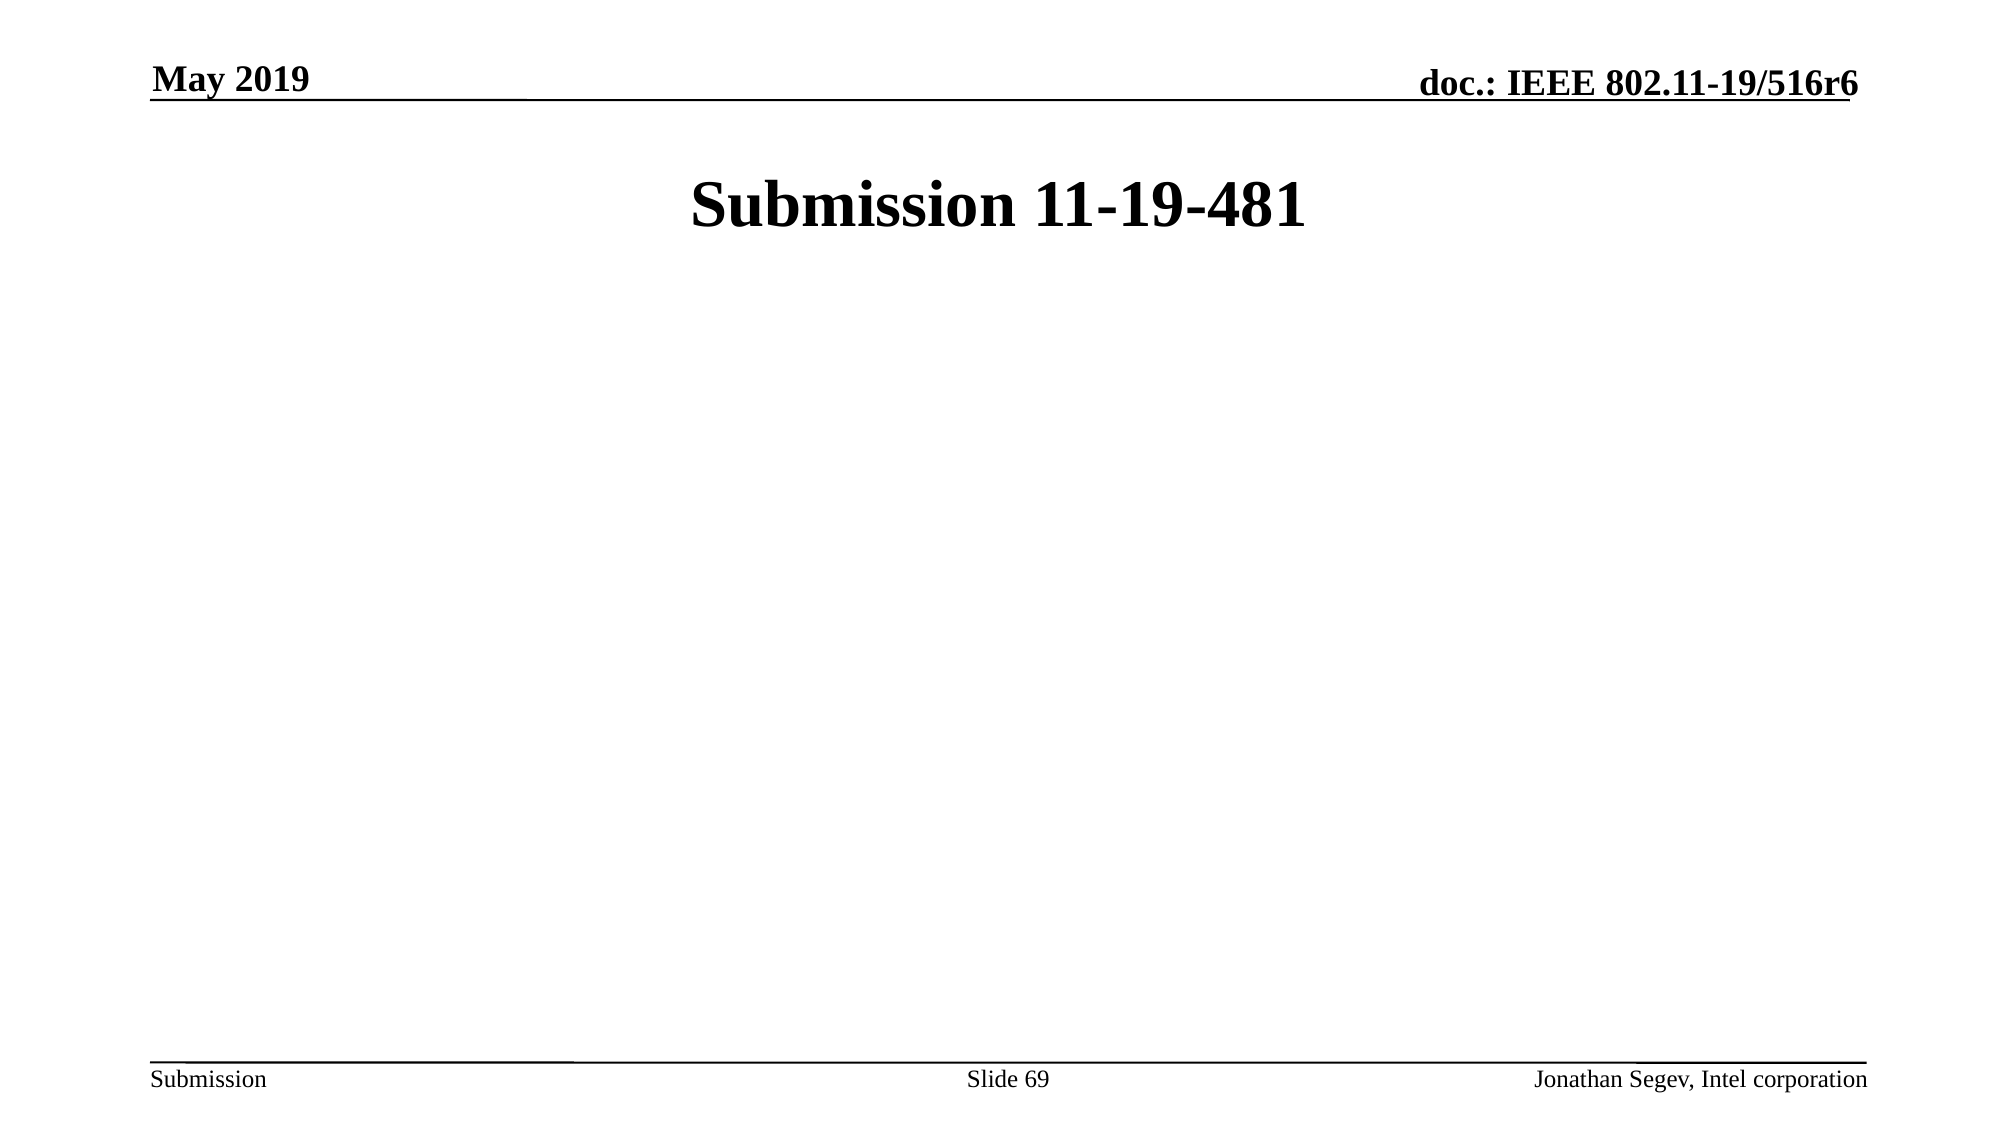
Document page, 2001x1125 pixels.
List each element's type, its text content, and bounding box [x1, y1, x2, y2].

slide_number Slide 69 [950, 1061, 1067, 1123]
footer Jonathan Segev, Intel corporation [1171, 1061, 1869, 1093]
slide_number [152, 54, 563, 100]
title Submission 11-19-481 [149, 112, 1850, 288]
